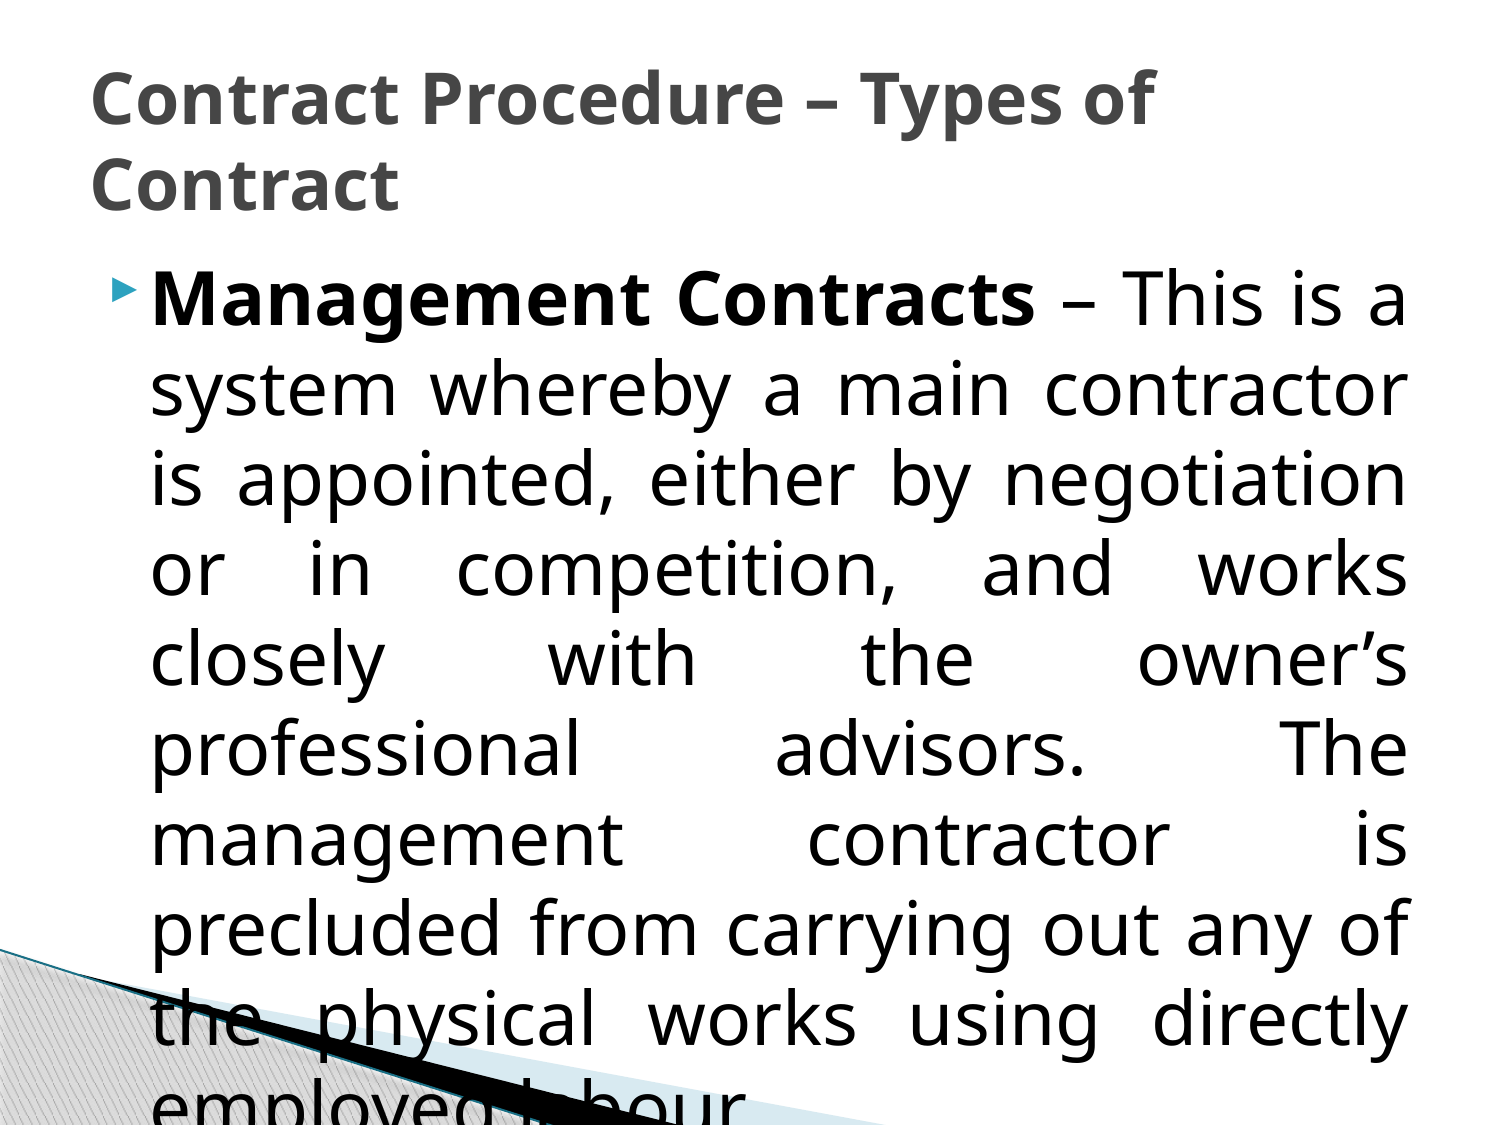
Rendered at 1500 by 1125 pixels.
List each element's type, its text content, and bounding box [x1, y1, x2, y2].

list Management Contracts – This is a system whereby a main contractor is appointed, either by negotiation or in competition, and works closely with the owner’s professional advisors. The management contractor is precluded from carrying out any of the physical works using directly employed labour. [74, 242, 1426, 986]
title Contract Procedure – Types of Contract [75, 45, 1425, 233]
